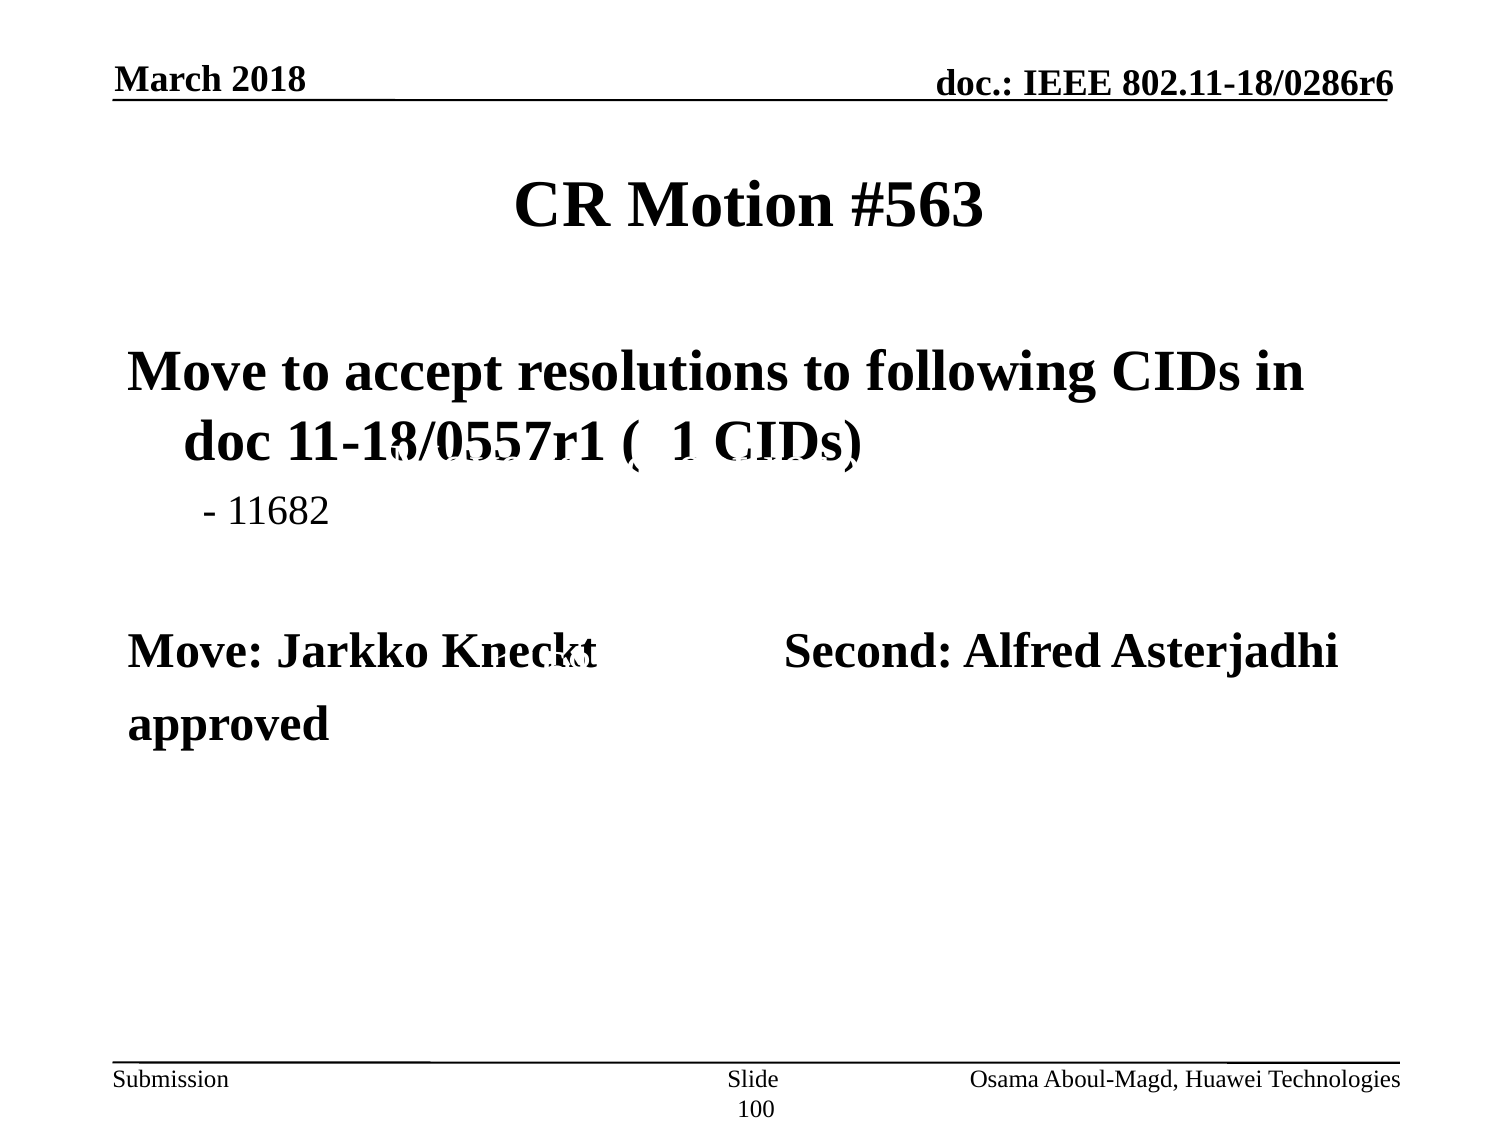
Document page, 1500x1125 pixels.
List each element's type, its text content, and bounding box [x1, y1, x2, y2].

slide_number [114, 54, 423, 100]
list Move to accept resolutions to following CIDs in doc 11-18/0557r1 ( 1 CIDs) - 11682 Move: Jarkko Kneckt Second: Alfred Asterjadhi approved [112, 324, 1388, 1000]
title CR Motion #563 [112, 112, 1388, 288]
text_box Move to accept resolutions to following CIDs in doc 11-18/0557r1 ( 1 CIDs) - 11682 [374, 418, 1125, 704]
footer Osama Aboul-Magd, Huawei Technologies [878, 1061, 1402, 1093]
slide_number Slide 100 [712, 1061, 800, 1123]
